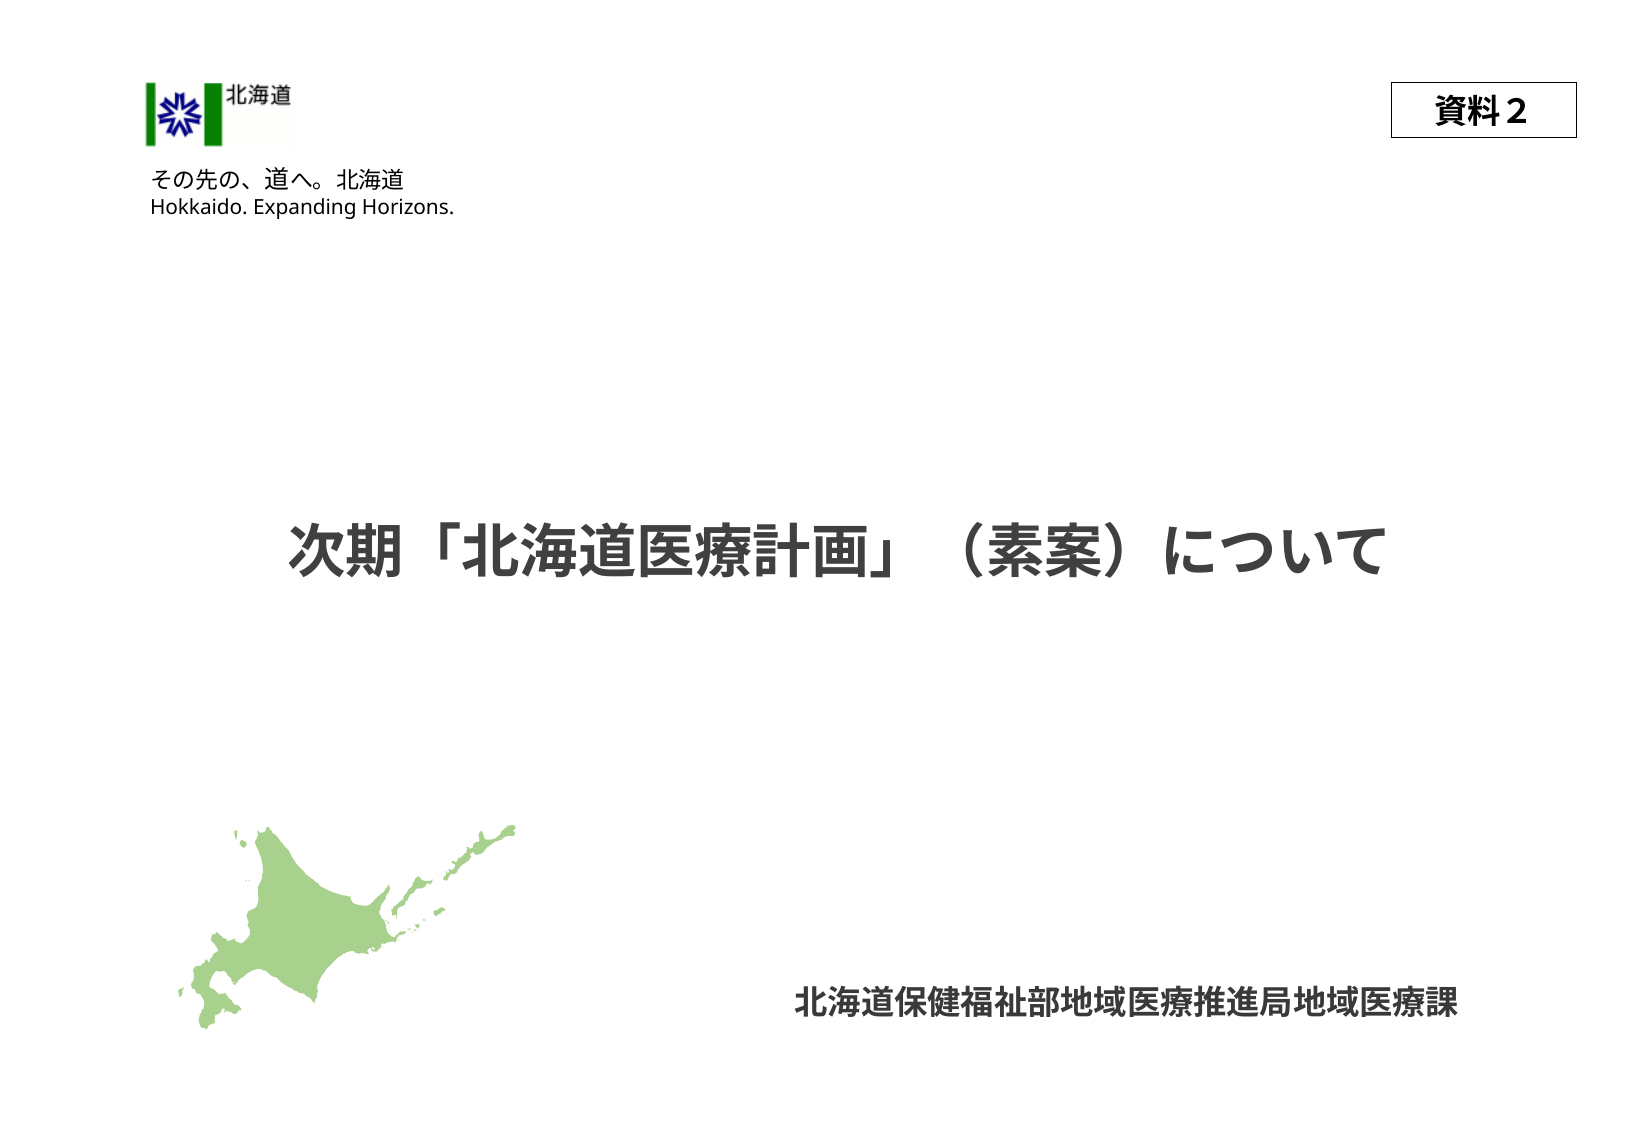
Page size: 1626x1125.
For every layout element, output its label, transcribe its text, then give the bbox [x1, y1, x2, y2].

text_box その先の、道へ。北海道 Hokkaido. Expanding Horizons. [135, 156, 510, 226]
text_box 次期「北海道医療計画」（素案）について [100, 507, 1579, 592]
text_box 北海道保健福祉部地域医療推進局地域医療課 [780, 973, 1516, 1029]
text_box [178, 824, 516, 1030]
text_box 資料２ [1391, 82, 1577, 138]
picture [143, 82, 297, 147]
